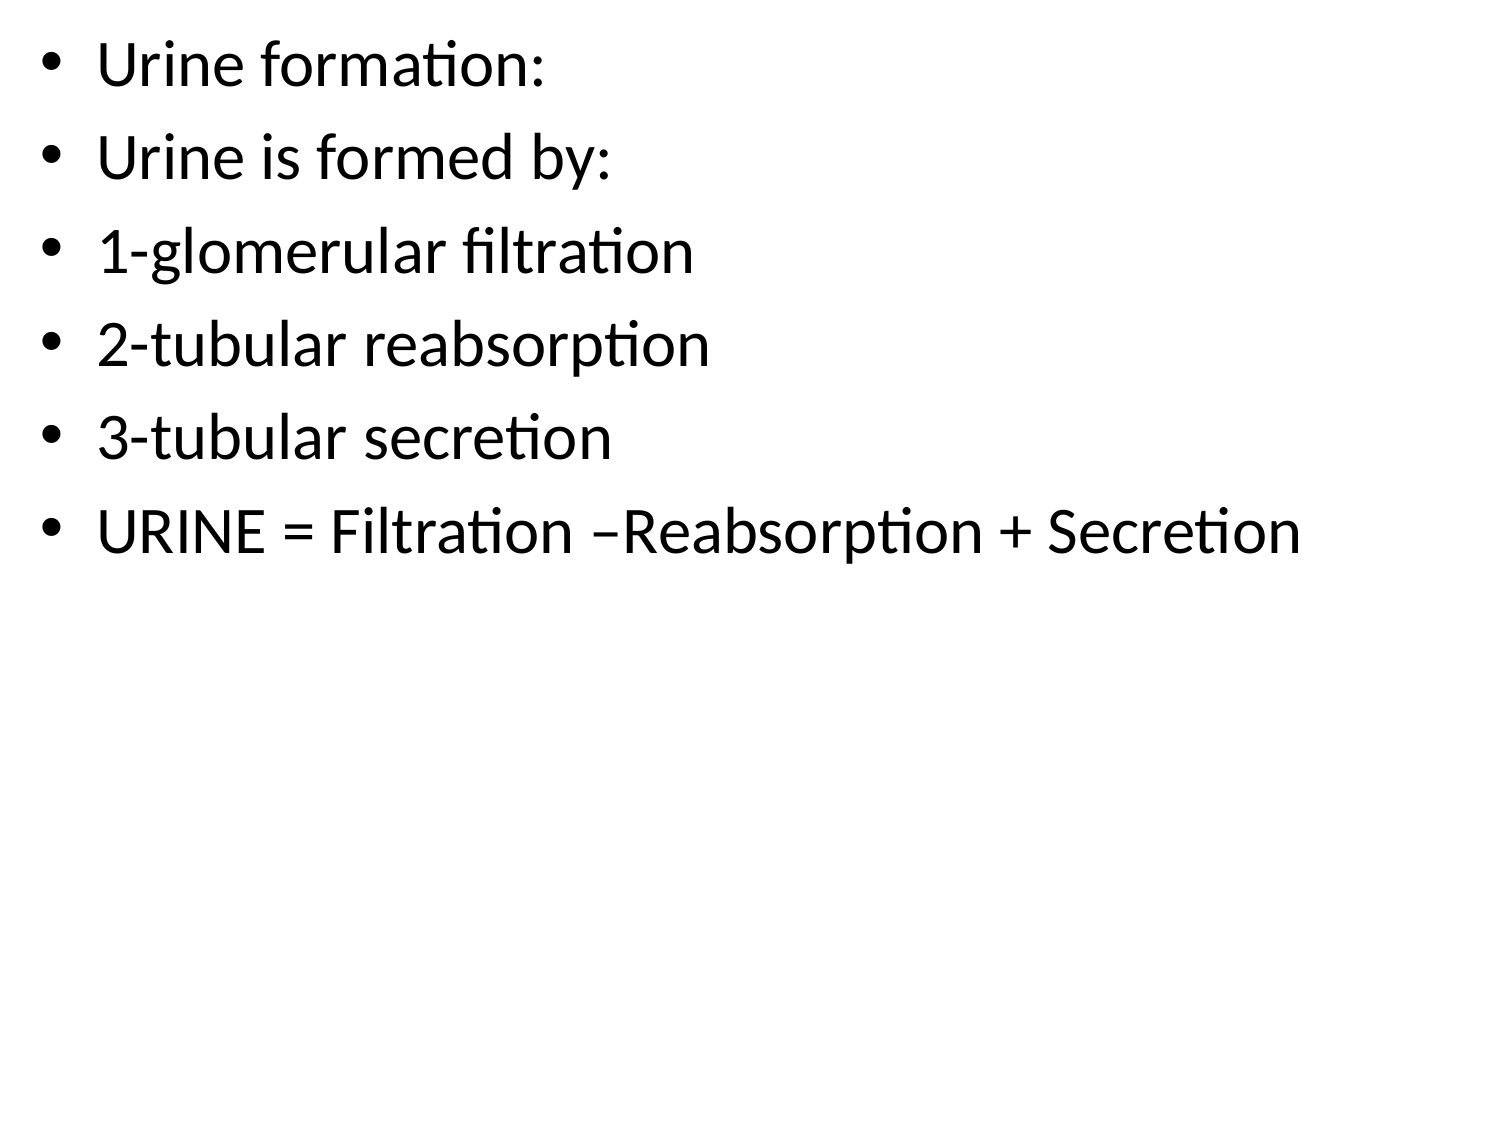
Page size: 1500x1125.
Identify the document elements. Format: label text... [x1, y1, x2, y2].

list Urine formation: Urine is formed by: 1-glomerular filtration 2-tubular reabsorption 3-tubular secretion URINE = Filtration –Reabsorption + Secretion [24, 12, 1475, 1100]
